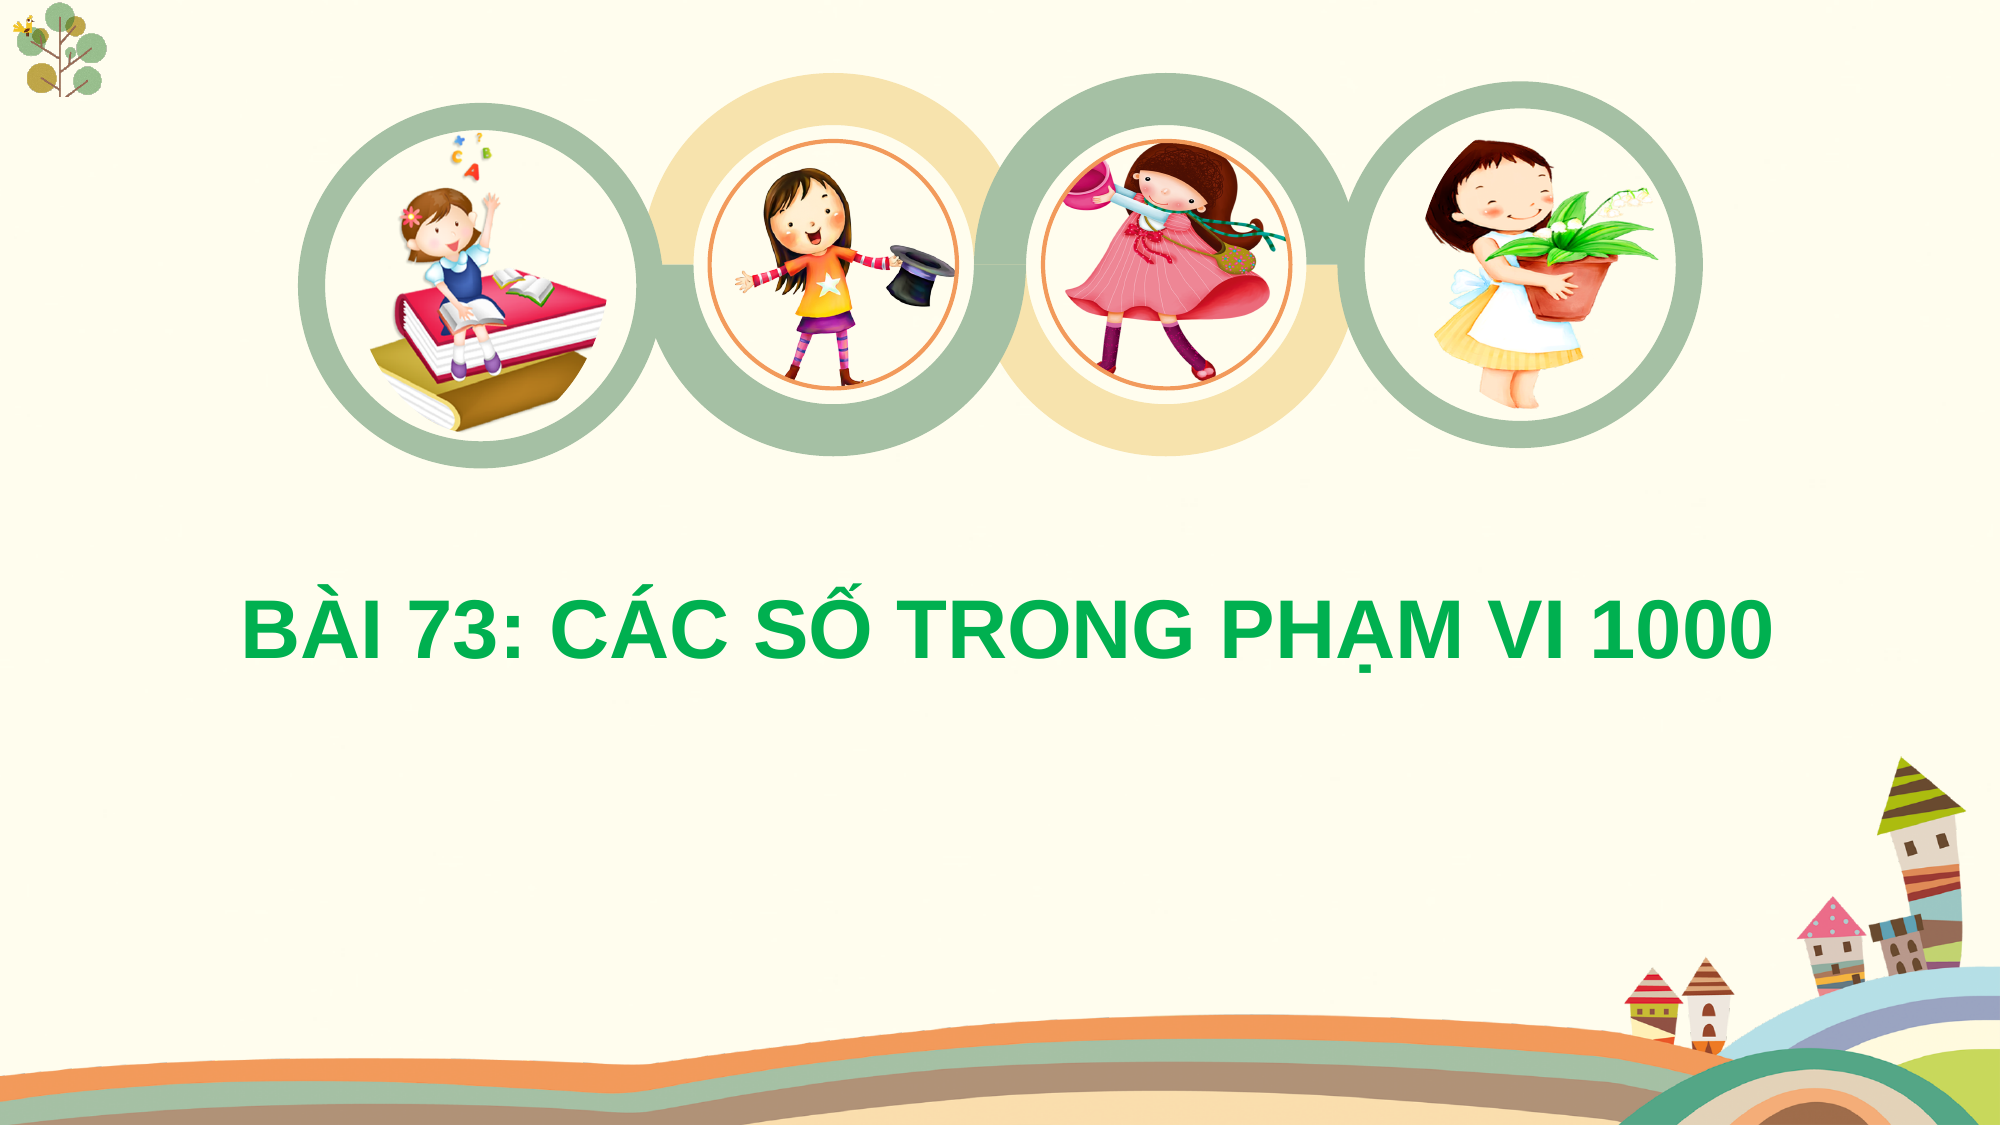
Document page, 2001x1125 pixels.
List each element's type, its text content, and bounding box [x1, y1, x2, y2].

picture [0, 0, 2000, 1125]
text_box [311, 73, 650, 455]
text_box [1350, 94, 1690, 435]
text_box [641, 73, 1359, 457]
text_box BÀI 73: CÁC SỐ TRONG PHẠM VI 1000 [225, 567, 1894, 683]
